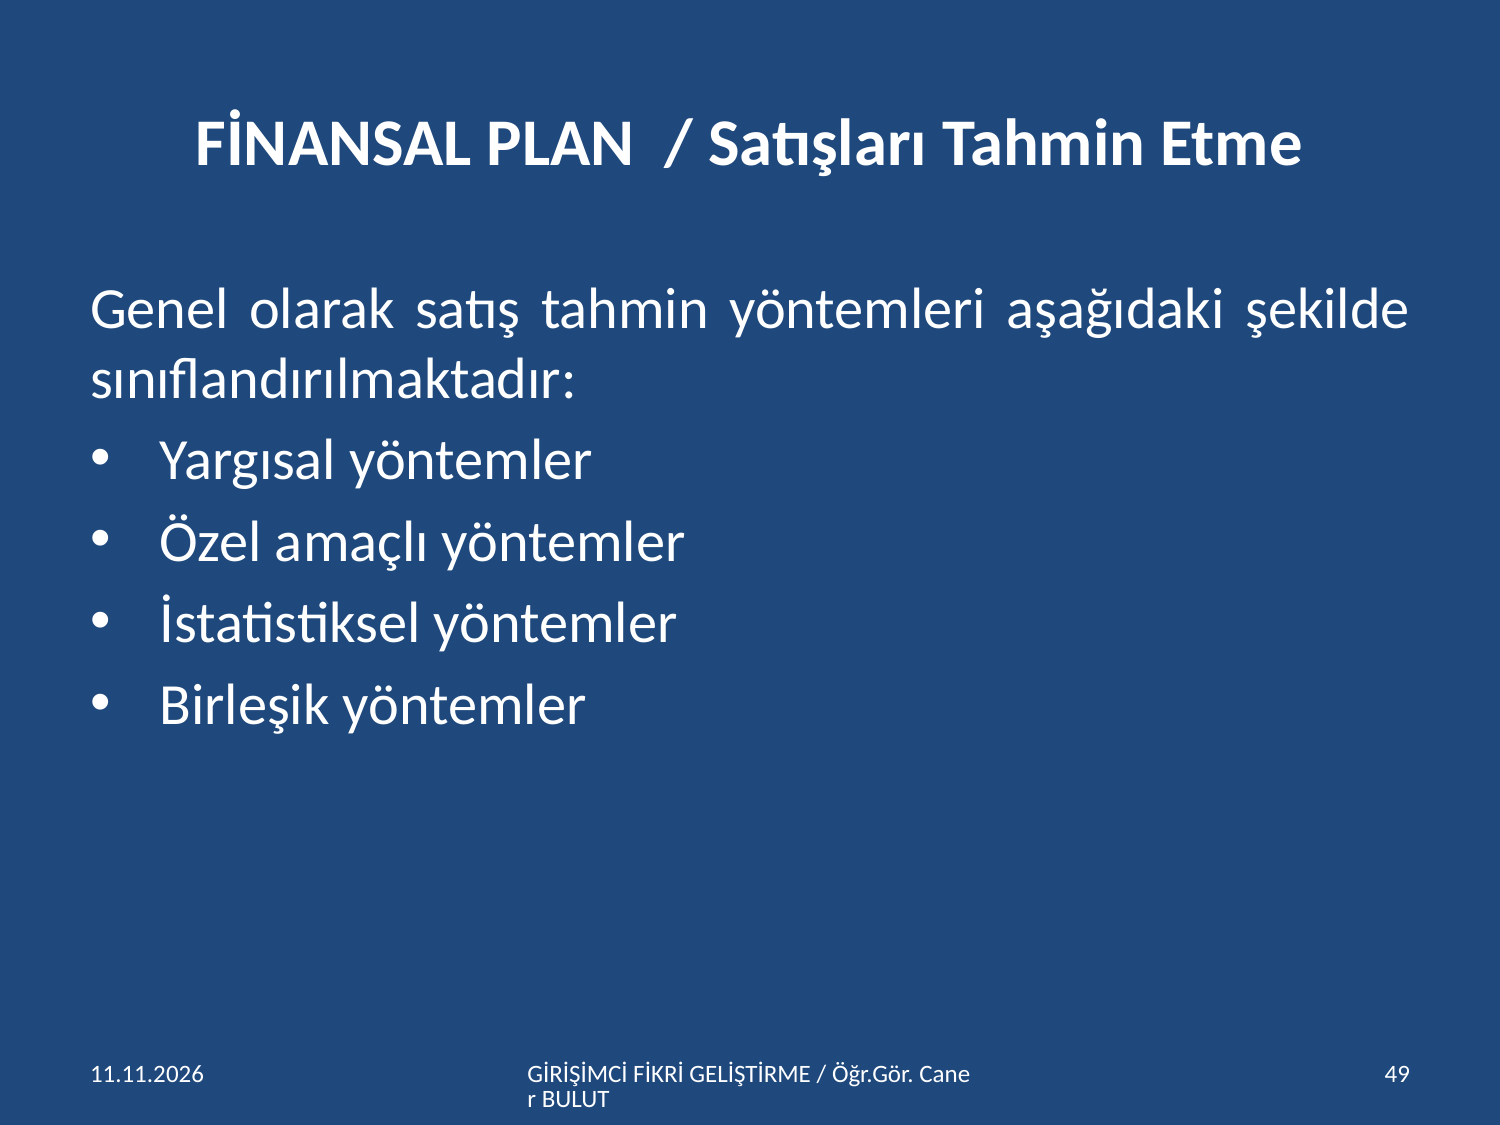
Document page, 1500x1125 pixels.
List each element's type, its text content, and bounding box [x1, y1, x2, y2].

list Genel olarak satış tahmin yöntemleri aşağıdaki şekilde sınıflandırılmaktadır: Yargısal yöntemler Özel amaçlı yöntemler İstatistiksel yöntemler Birleşik yöntemler [75, 262, 1425, 1005]
footer GİRİŞİMCİ FİKRİ GELİŞTİRME / Öğr.Gör. Caner BULUT [512, 1042, 988, 1103]
title FİNANSAL PLAN / Satışları Tahmin Etme [75, 45, 1425, 233]
slide_number 49 [1074, 1042, 1425, 1103]
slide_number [75, 1042, 425, 1103]
